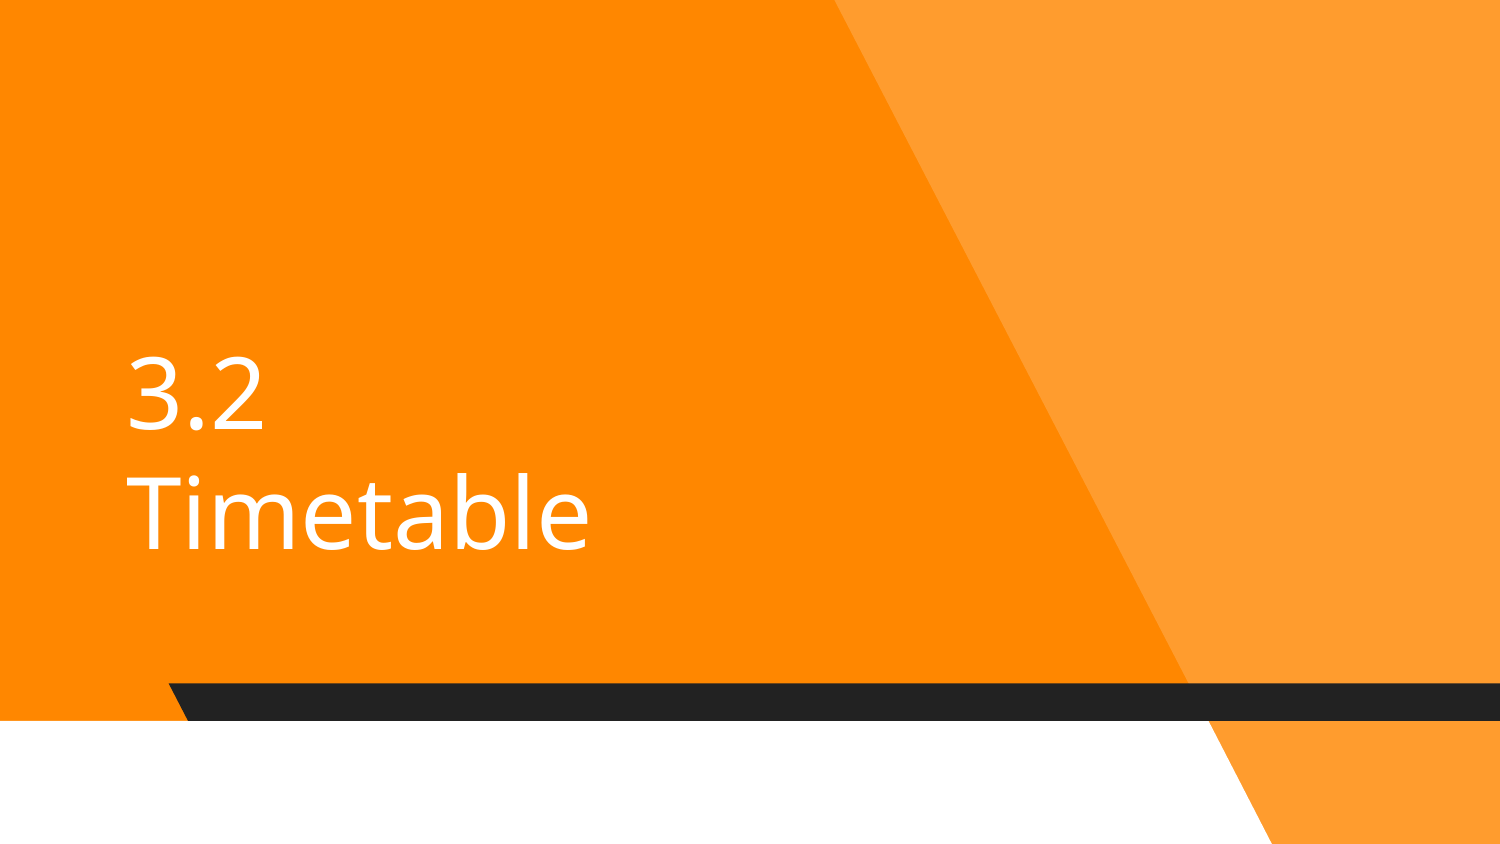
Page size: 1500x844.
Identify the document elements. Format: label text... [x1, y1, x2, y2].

title 3.2 Timetable [111, 394, 1365, 585]
